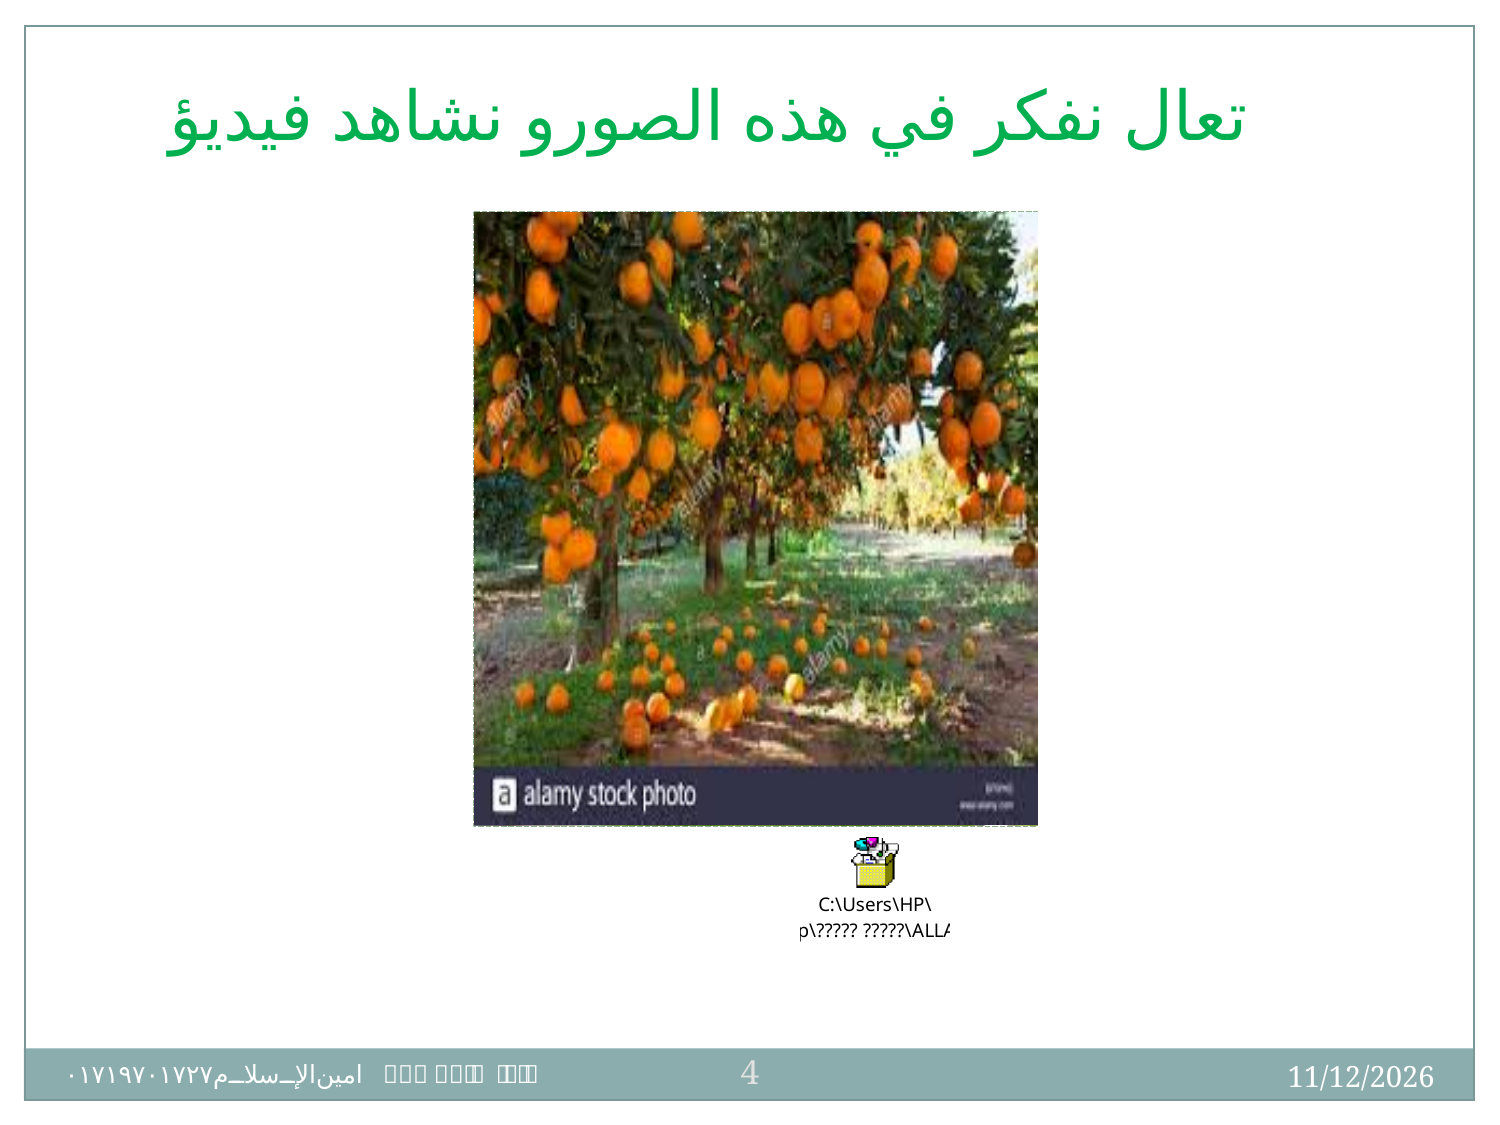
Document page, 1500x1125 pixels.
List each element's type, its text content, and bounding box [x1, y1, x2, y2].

title تعال نفكر في هذه الصورو نشاهد فيديؤ [0, 37, 1400, 162]
slide_number 4 [699, 1037, 800, 1110]
slide_number 21-Jun-20 [950, 1050, 1450, 1111]
picture [474, 212, 1038, 826]
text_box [799, 837, 951, 970]
footer امين الإسلام ٠١٧١٩٧٠١٧٢٧ [50, 1051, 638, 1112]
